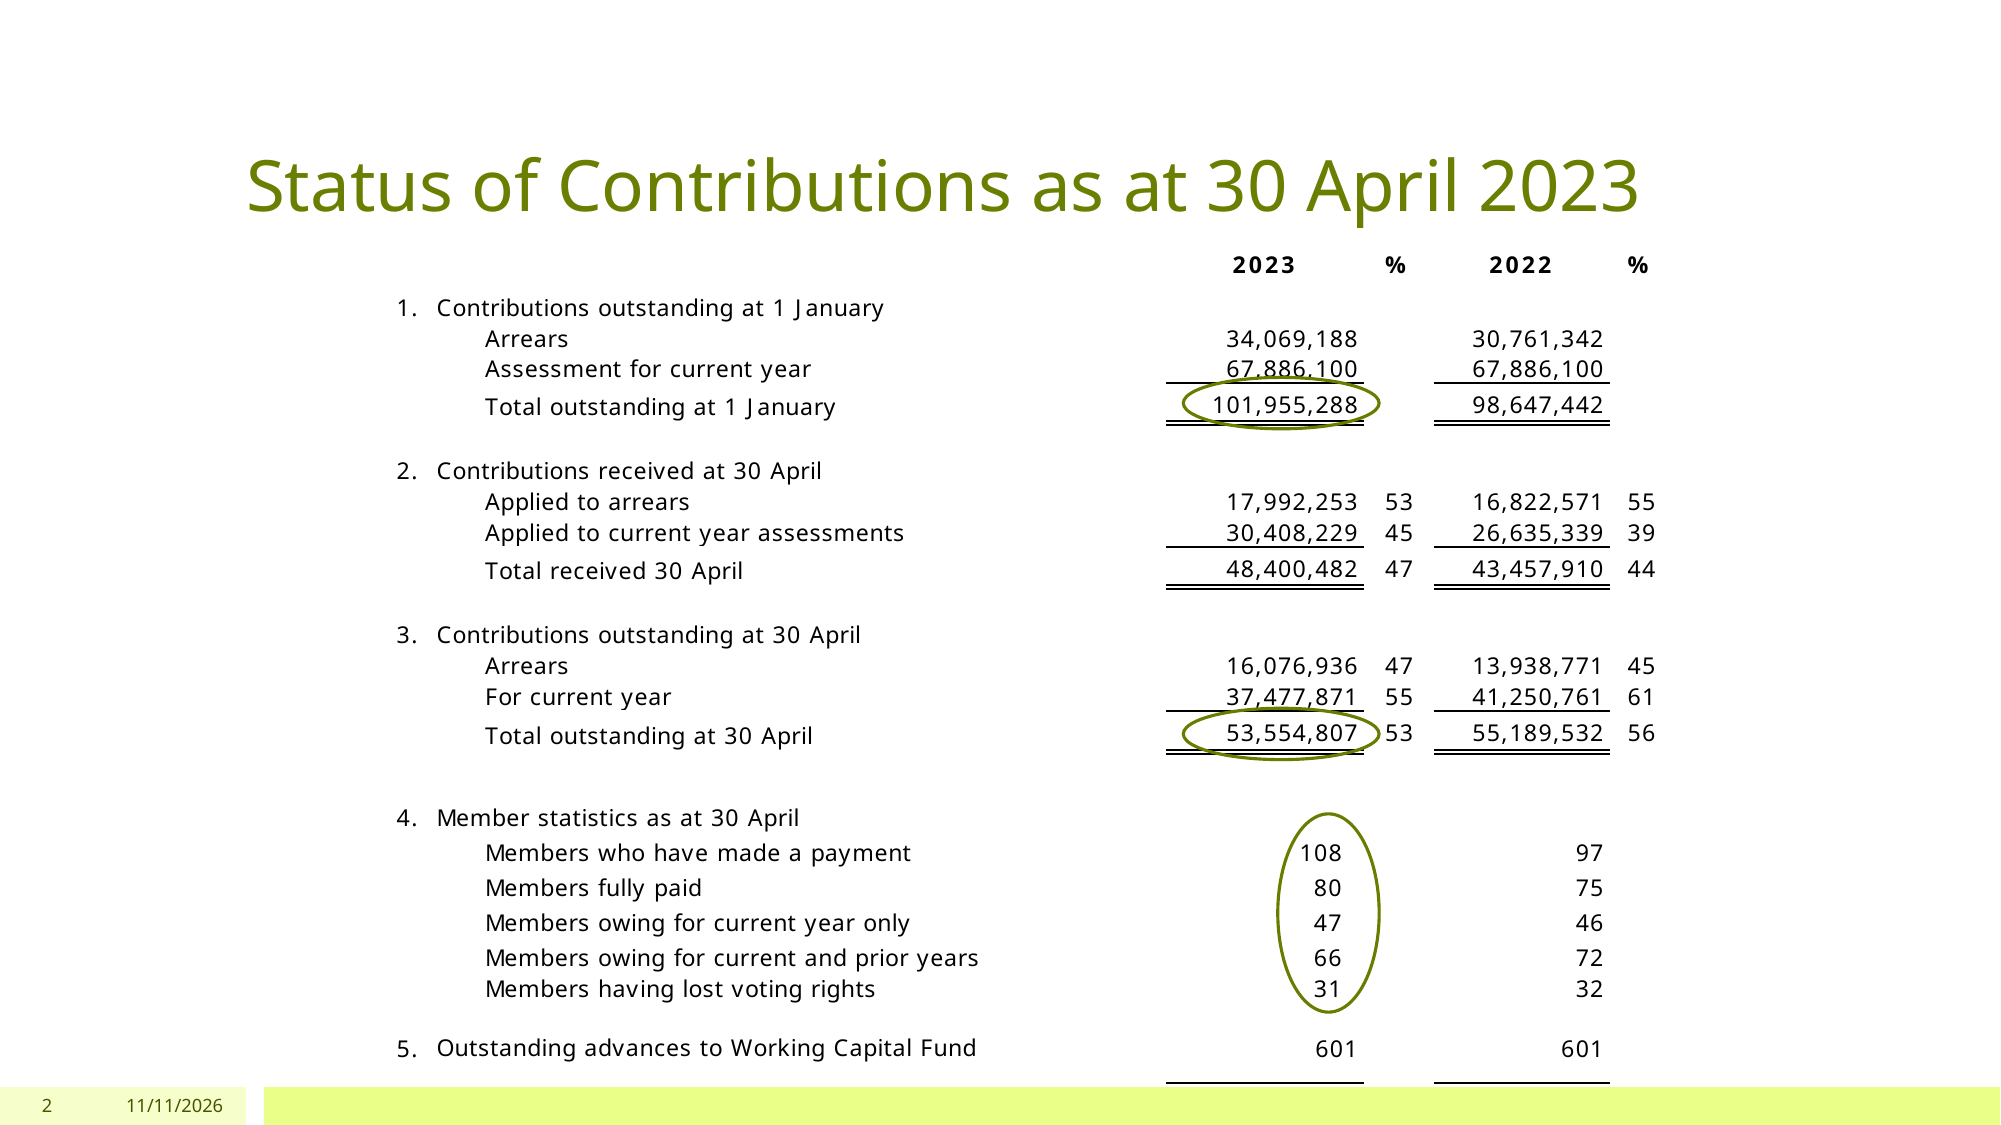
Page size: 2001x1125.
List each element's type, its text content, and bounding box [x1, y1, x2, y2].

picture [381, 186, 1675, 1086]
slide_number 2 [0, 1087, 68, 1125]
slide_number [74, 1087, 239, 1125]
title Status of Contributions as at 30 April 2023 [231, 45, 1769, 240]
